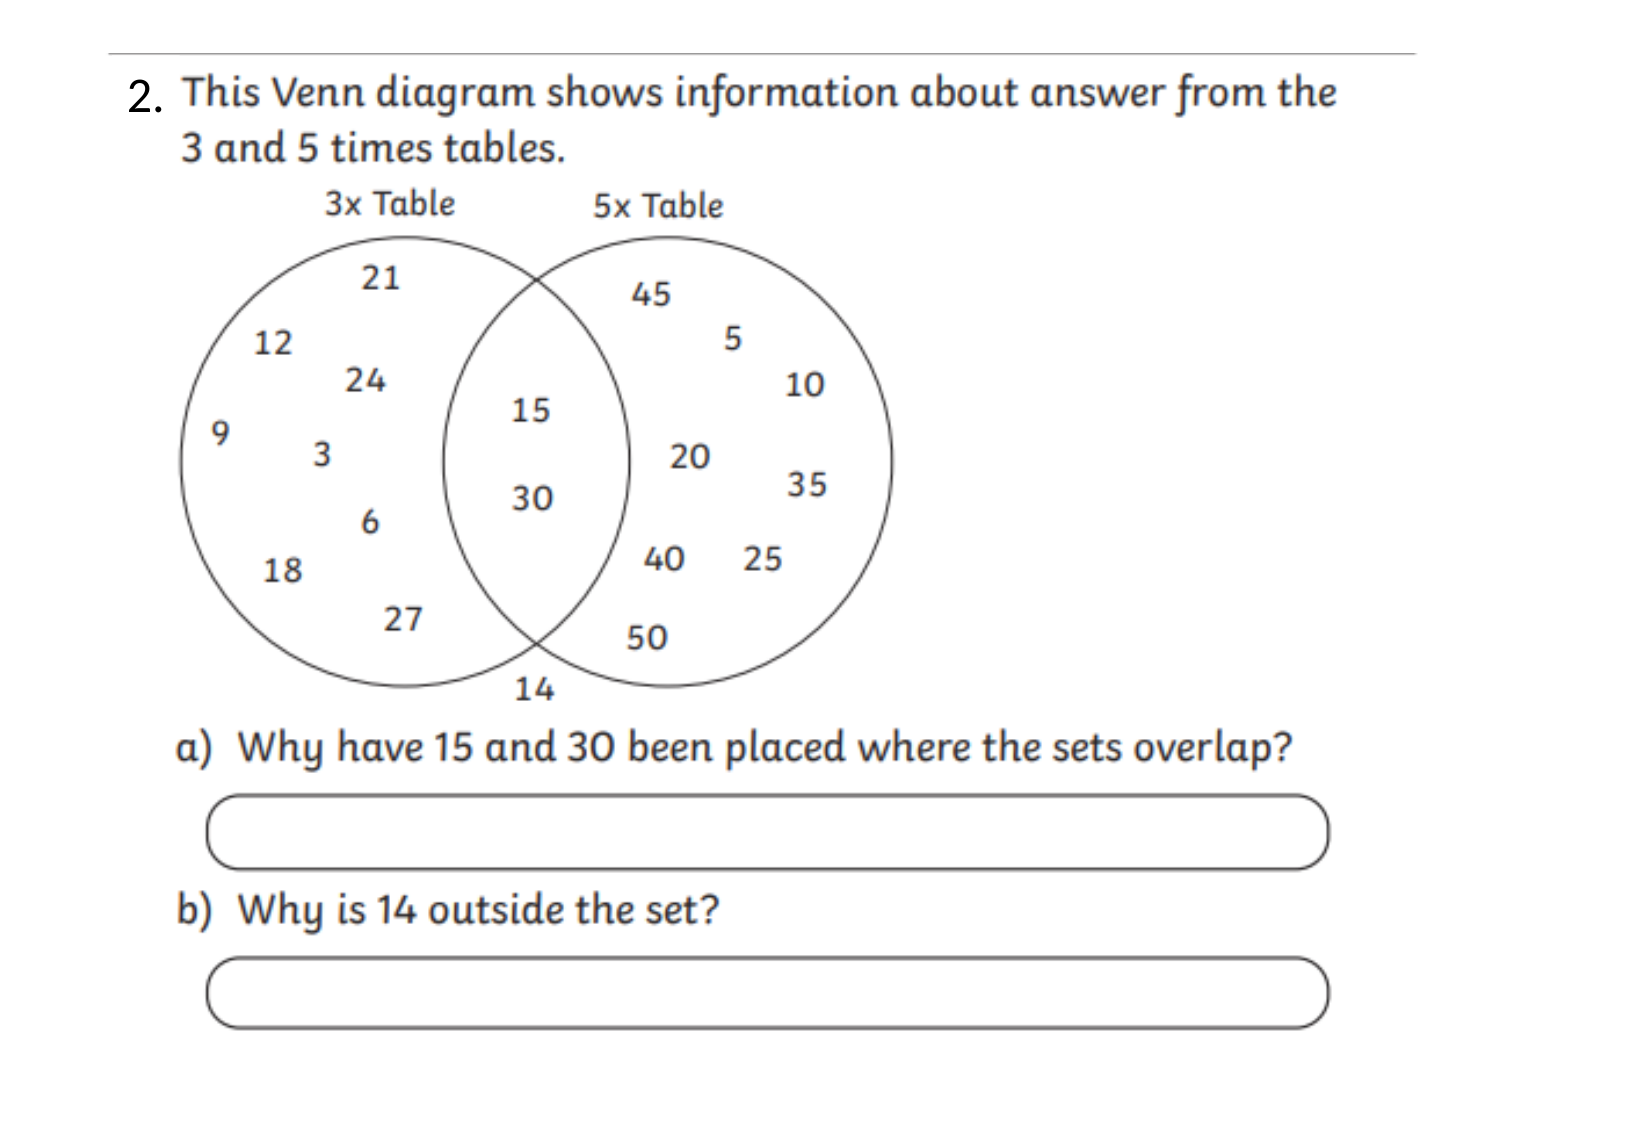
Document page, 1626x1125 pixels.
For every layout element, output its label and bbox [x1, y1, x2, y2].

picture [93, 53, 1427, 1047]
